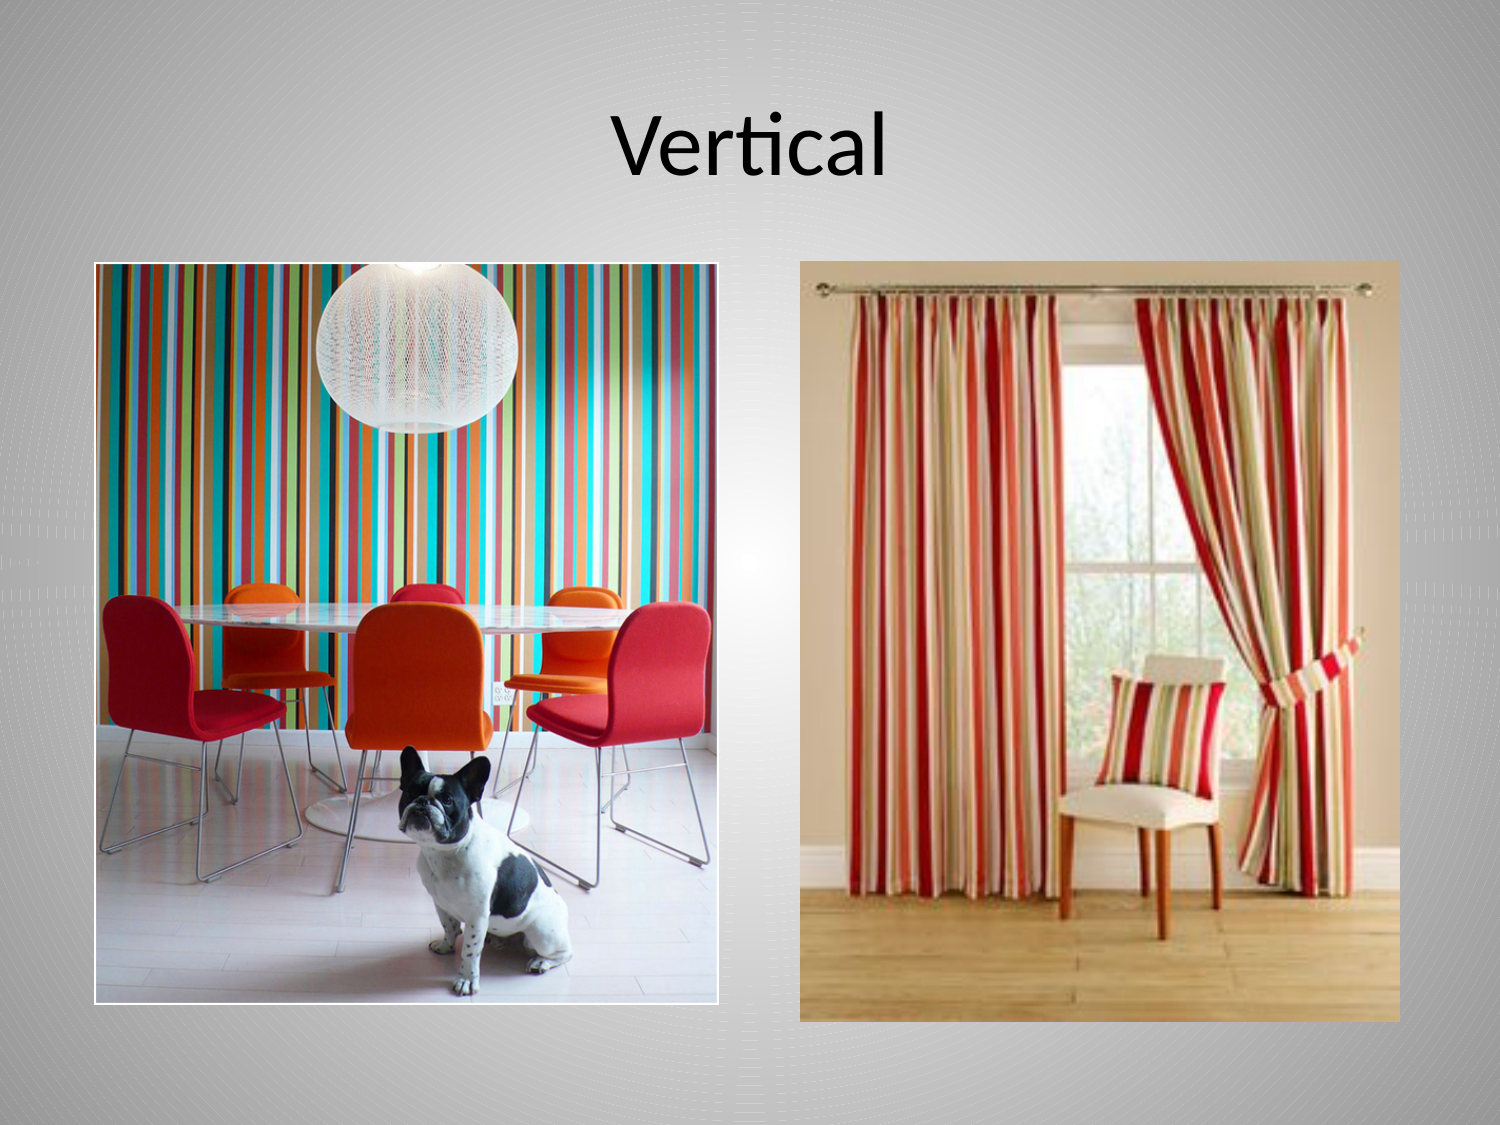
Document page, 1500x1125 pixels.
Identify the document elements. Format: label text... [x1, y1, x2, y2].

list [799, 261, 1401, 1022]
title Vertical [75, 45, 1425, 233]
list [93, 262, 719, 1006]
